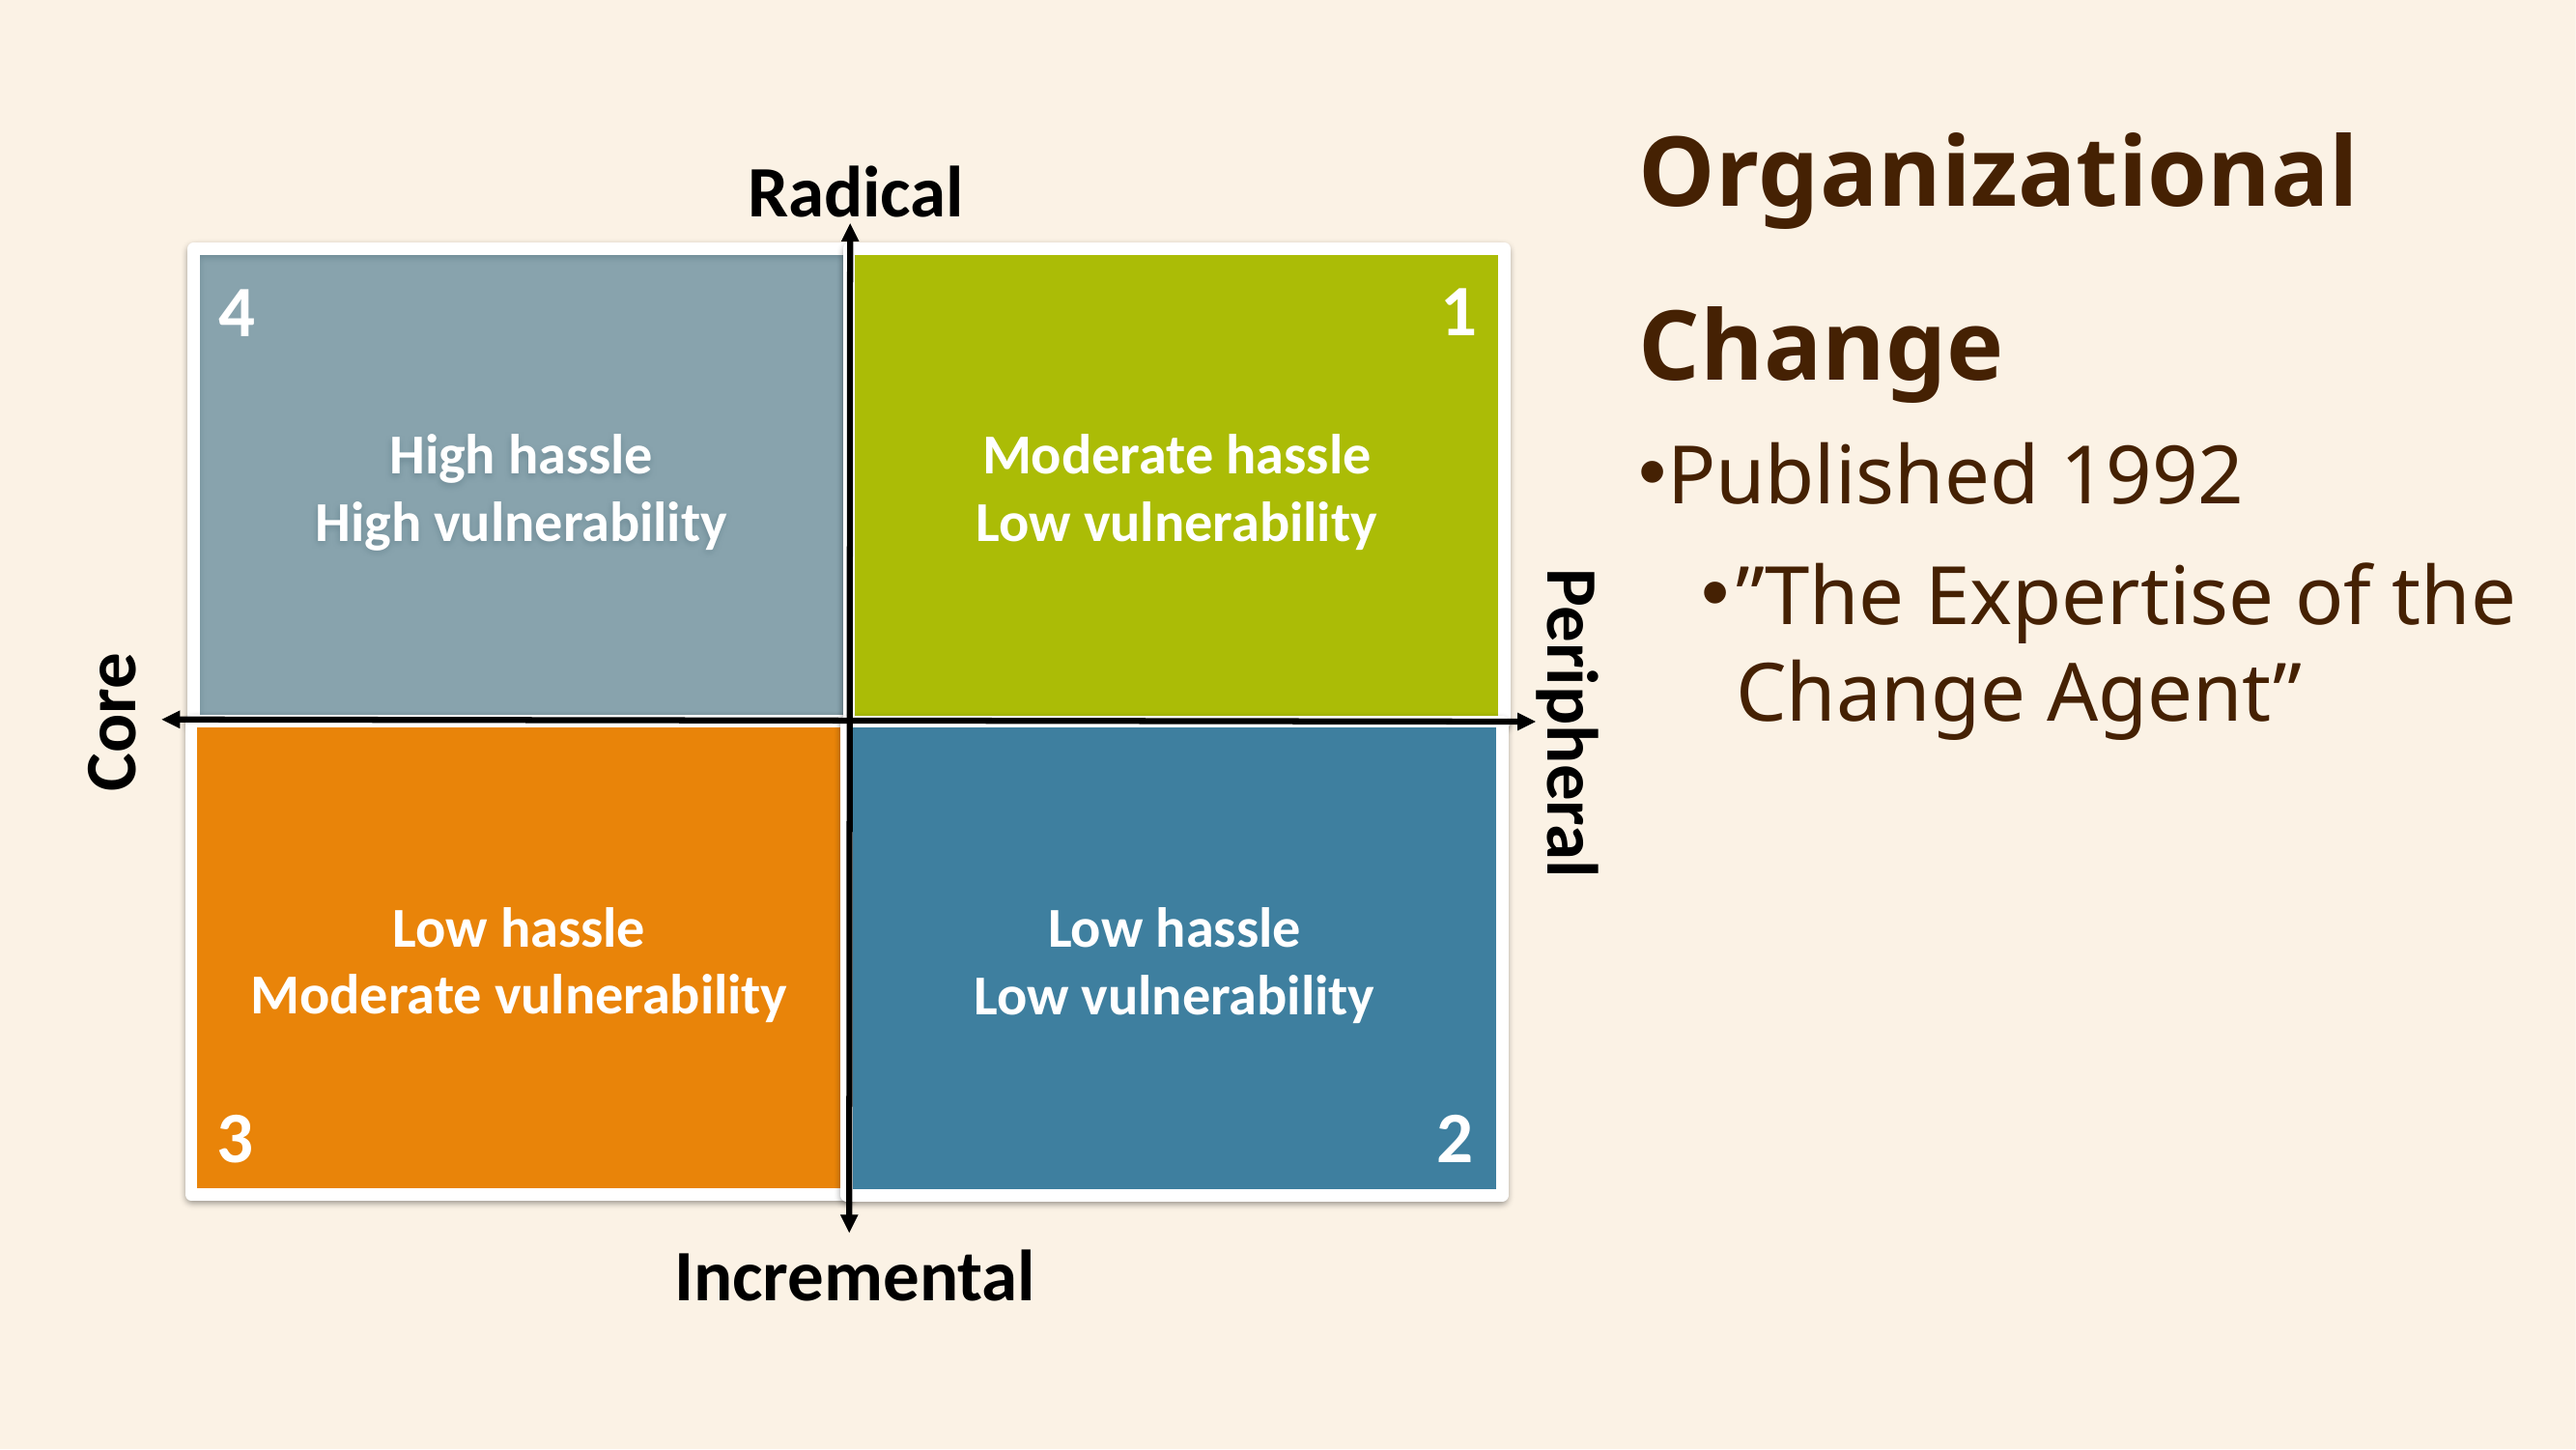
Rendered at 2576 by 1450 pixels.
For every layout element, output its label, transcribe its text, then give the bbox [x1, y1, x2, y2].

text_box Organizational Change Published 1992 ”The Expertise of the Change Agent” [1619, 42, 2576, 747]
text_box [855, 719, 1537, 723]
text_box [161, 719, 844, 723]
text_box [55, 137, 1628, 1324]
